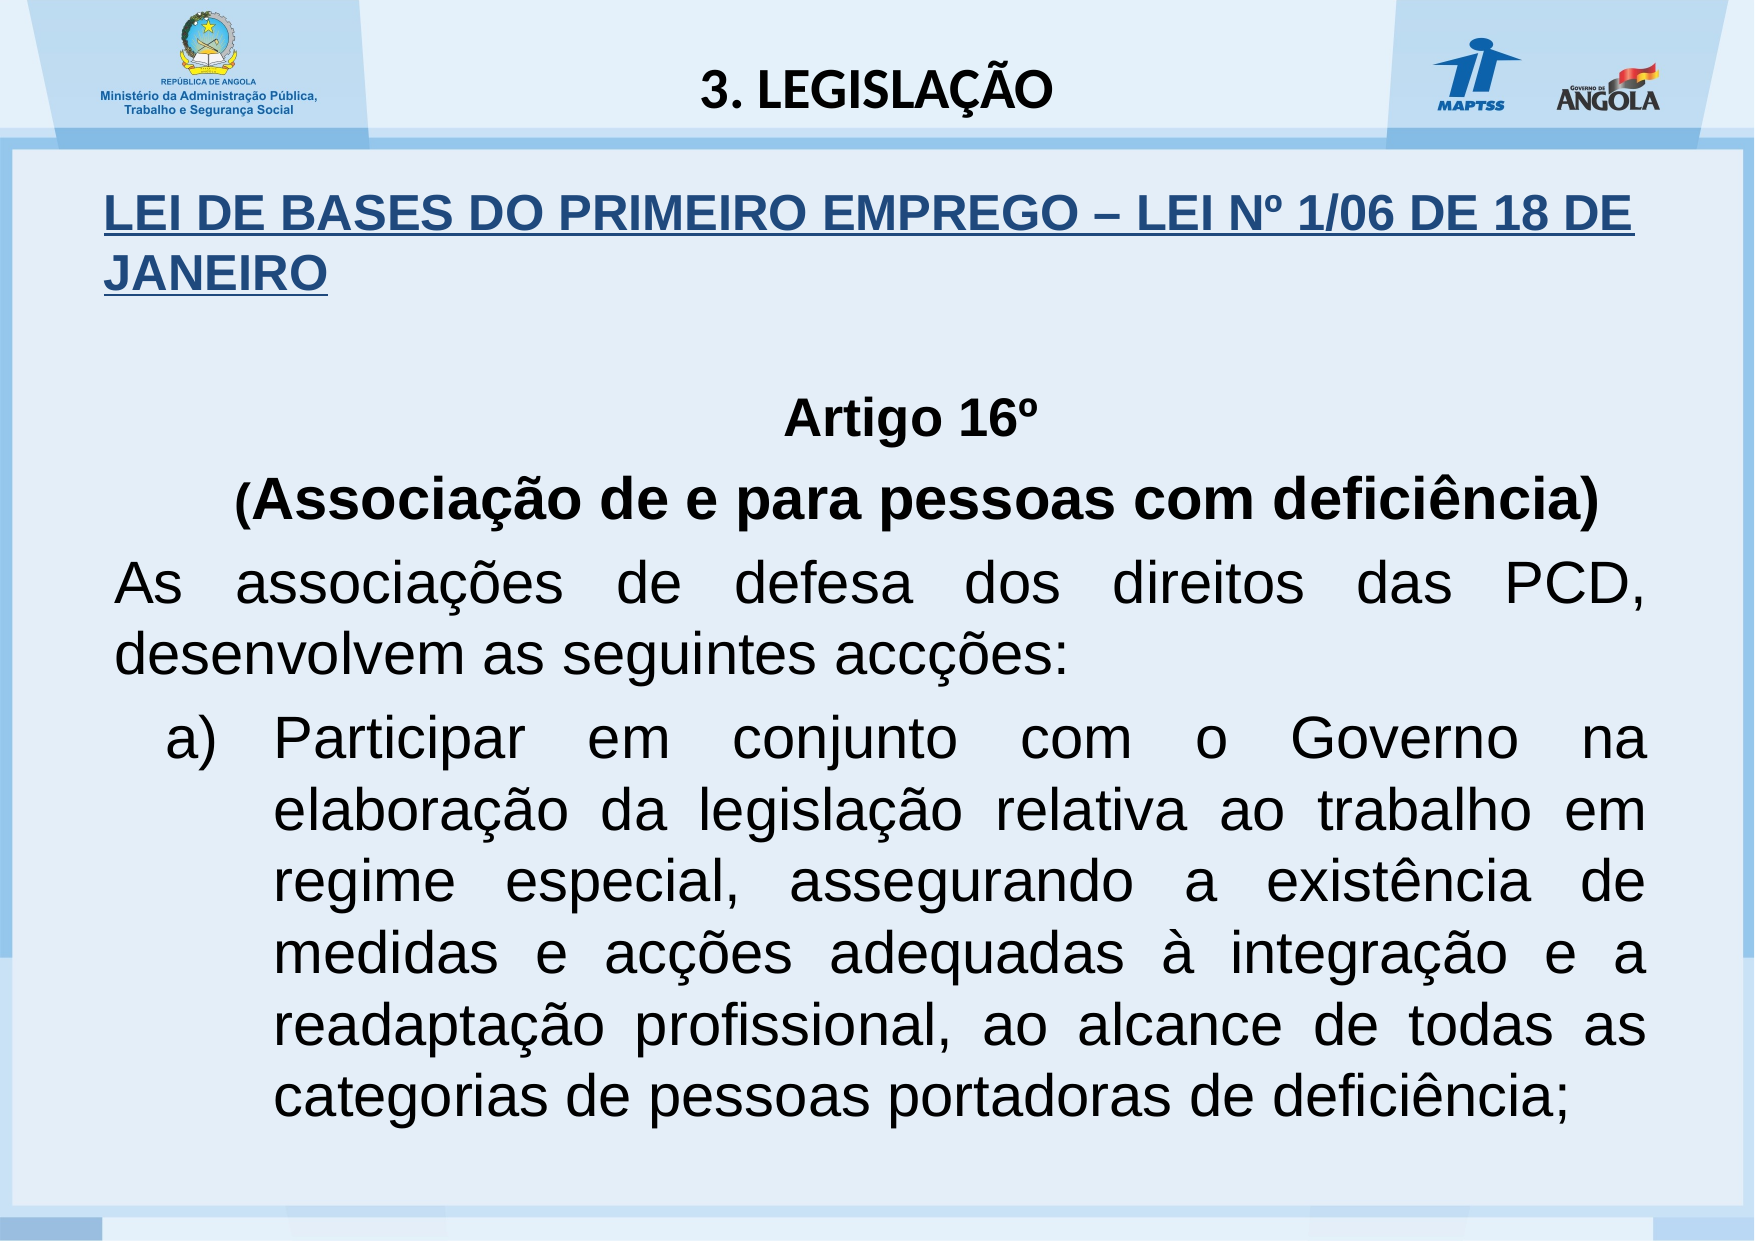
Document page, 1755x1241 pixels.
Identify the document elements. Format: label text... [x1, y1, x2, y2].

title 3. LEGISLAÇÃO [87, 0, 1667, 171]
list LEI DE BASES DO PRIMEIRO EMPREGO – LEI Nº 1/06 DE 18 DE JANEIRO Artigo 16º (Associação de e para pessoas com deficiência) As associações de defesa dos direitos das PCD, desenvolvem as seguintes accções: Participar em conjunto com o Governo na elaboração da legislação relativa ao trabalho em regime especial, assegurando a existência de medidas e acções adequadas à integração e a readaptação profissional, ao alcance de todas as categorias de pessoas portadoras de deficiência; [87, 171, 1667, 1152]
picture [0, 0, 1755, 1241]
